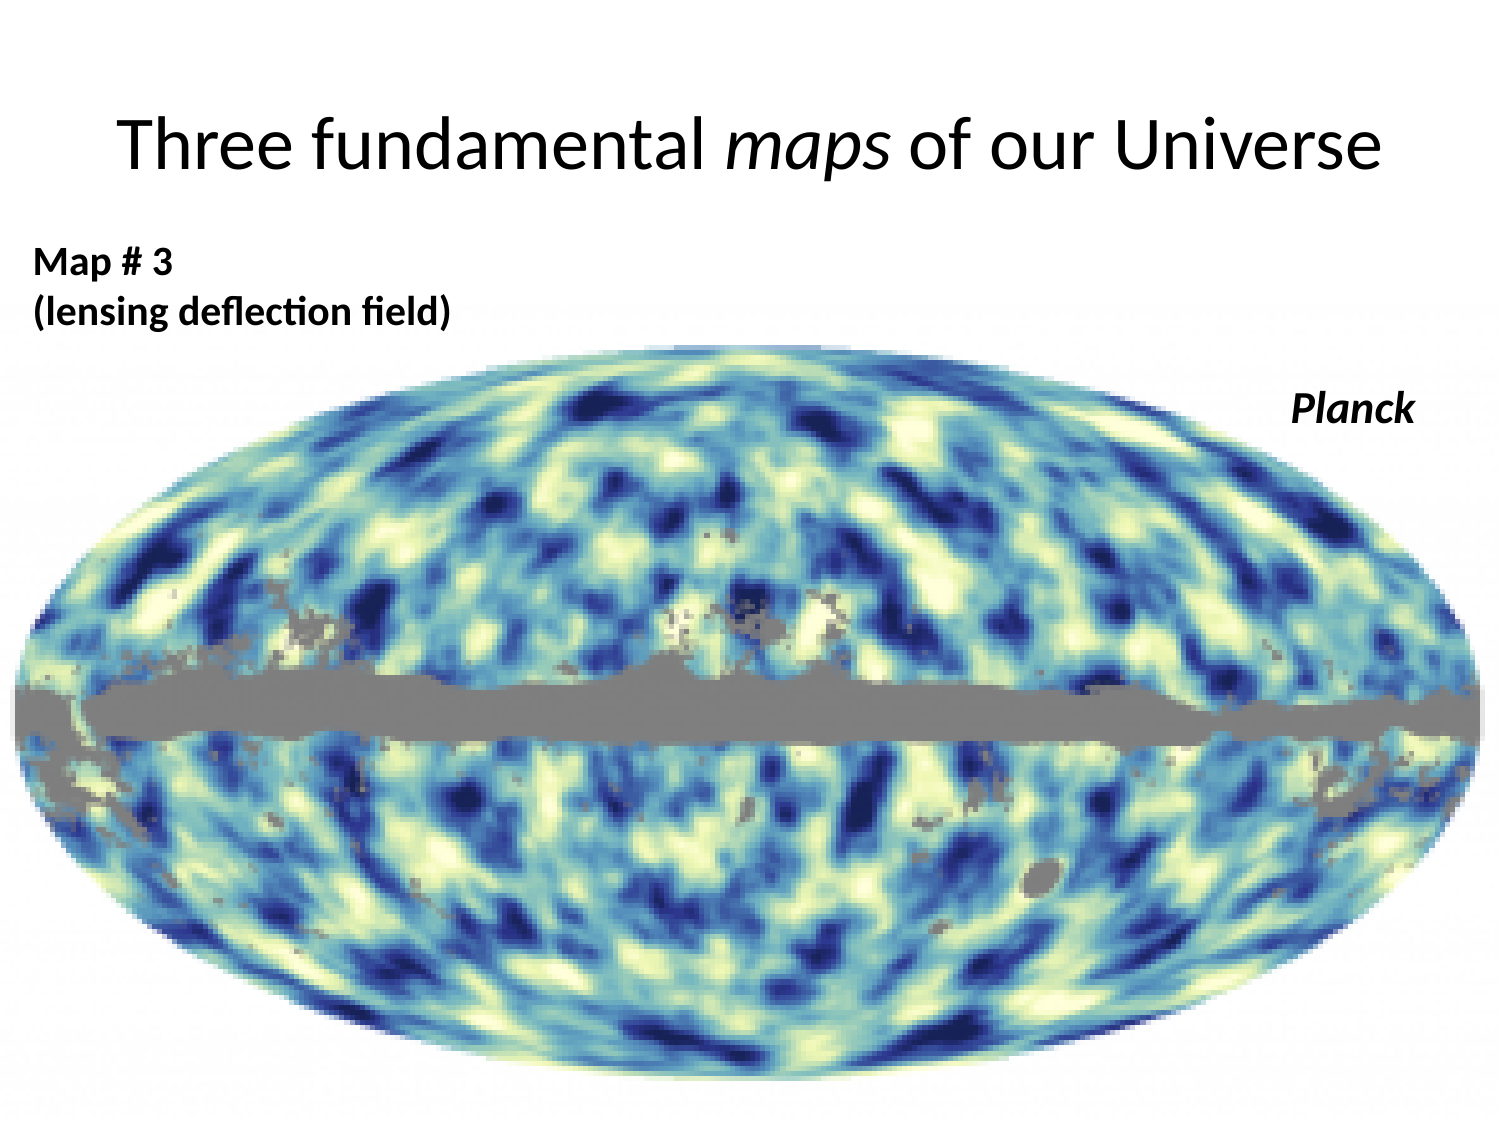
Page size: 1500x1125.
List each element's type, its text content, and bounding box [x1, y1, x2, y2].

picture [0, 299, 1500, 1117]
text_box Map # 3 (lensing deflection field) [22, 228, 463, 298]
title Three fundamental maps of our Universe [75, 45, 1425, 233]
